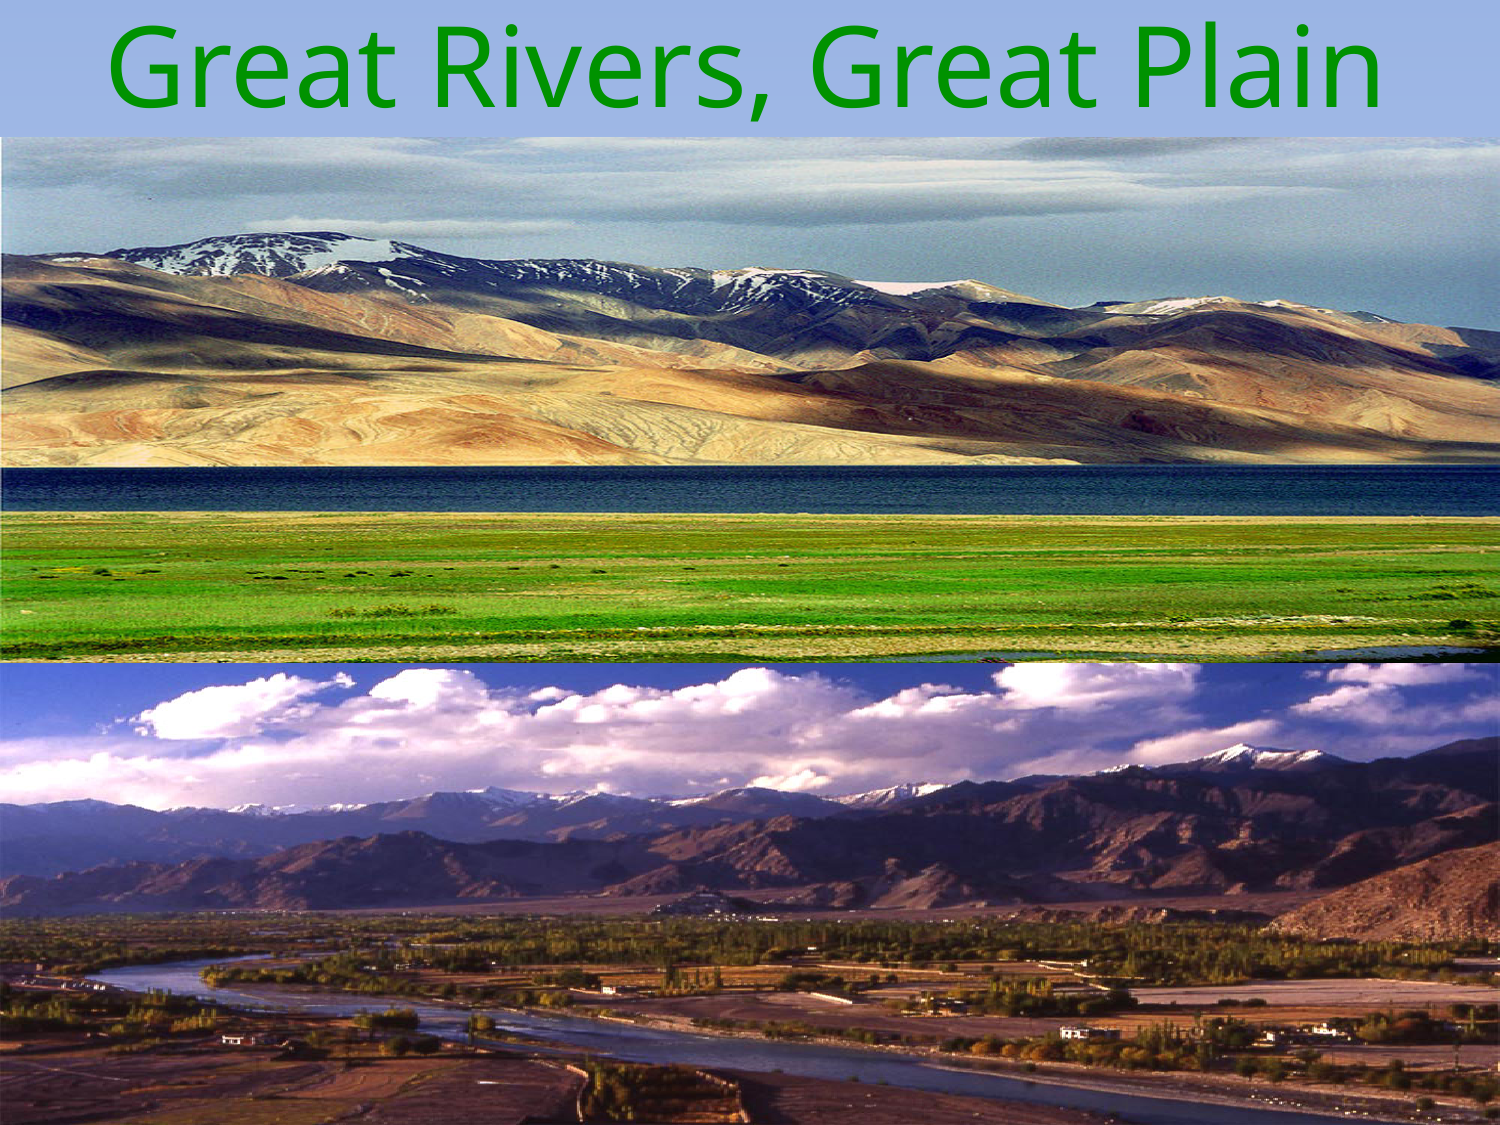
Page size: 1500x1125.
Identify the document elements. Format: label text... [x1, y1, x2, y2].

picture [0, 137, 1500, 1125]
text_box Great Rivers, Great Plain [71, 0, 1422, 135]
